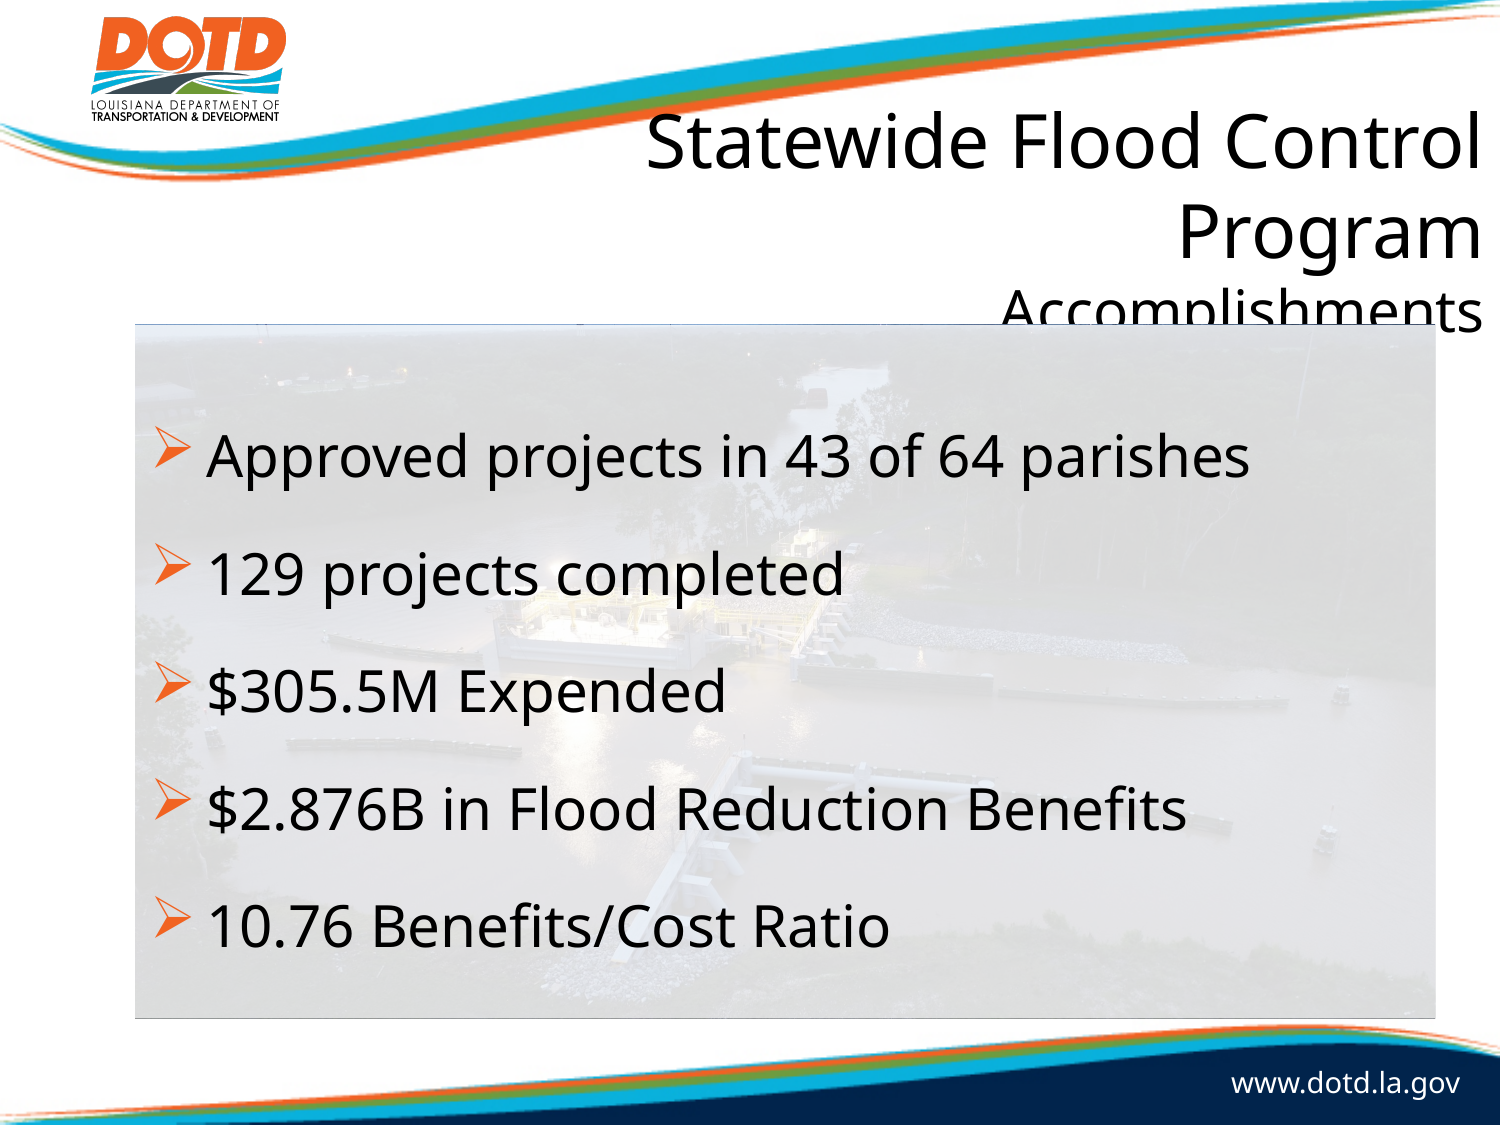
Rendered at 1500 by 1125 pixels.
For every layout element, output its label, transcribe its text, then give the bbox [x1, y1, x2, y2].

title Statewide Flood Control Program Accomplishments [337, 137, 1500, 300]
picture [0, 0, 1500, 1125]
picture [420, 0, 1500, 137]
